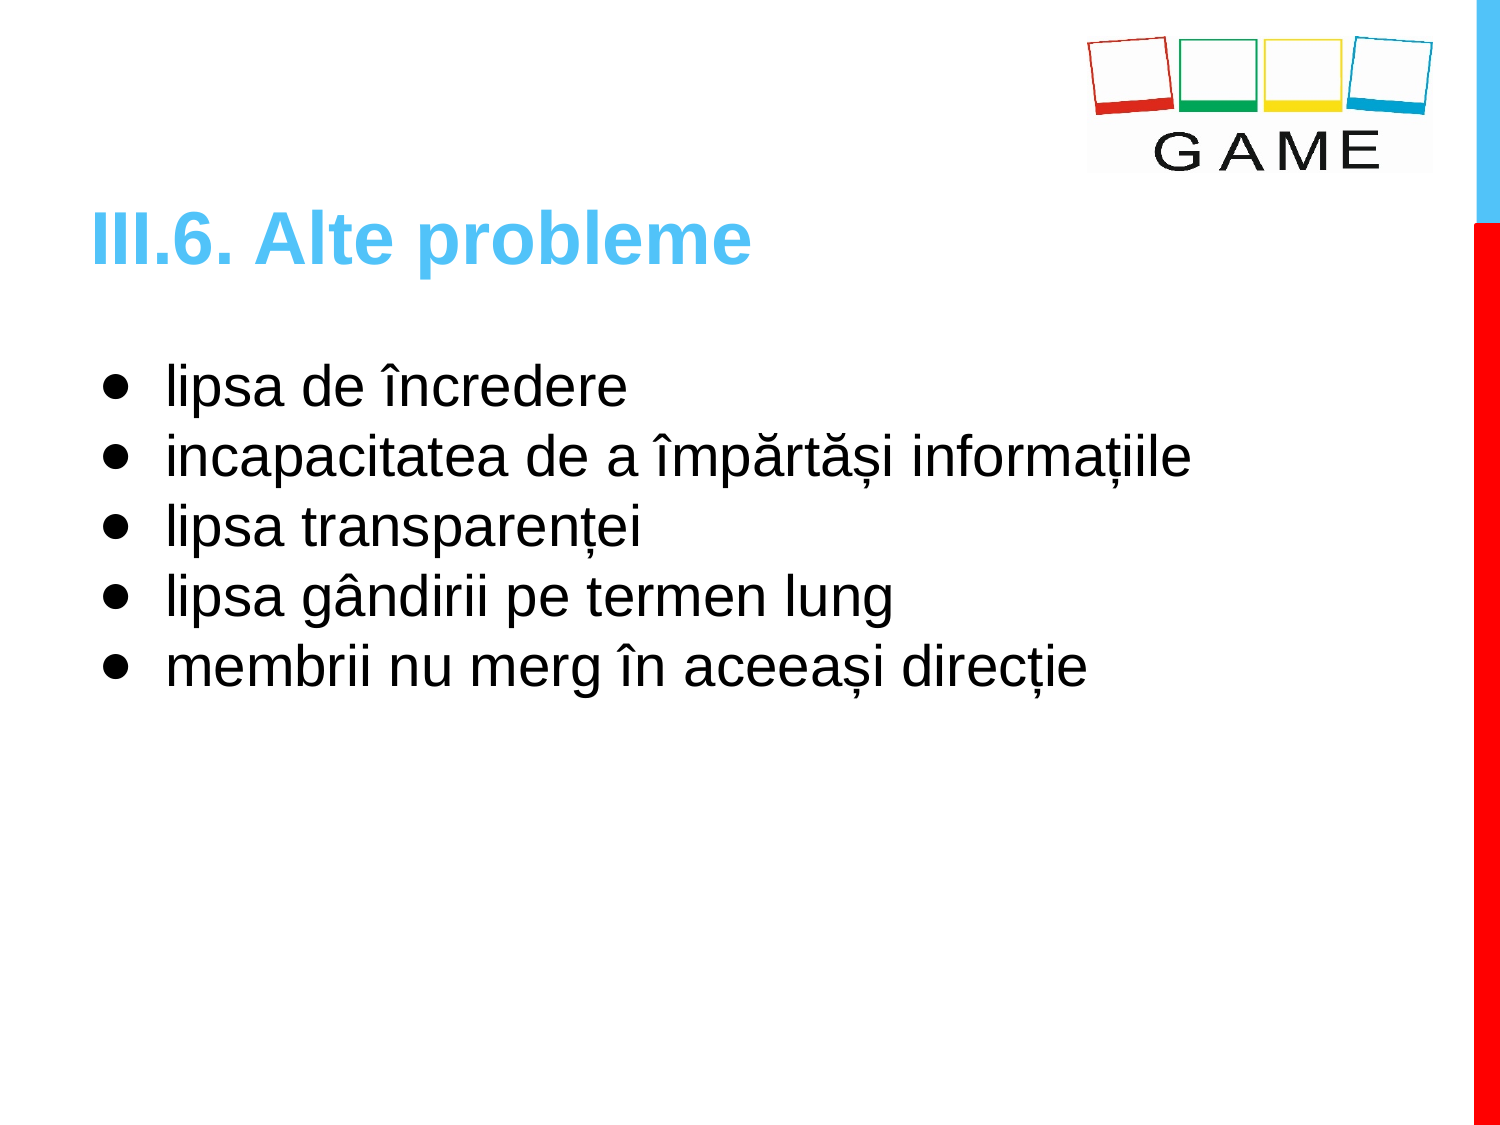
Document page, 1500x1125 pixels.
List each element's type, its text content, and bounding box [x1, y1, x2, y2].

title III.6. Alte probleme [75, 62, 1025, 288]
list lipsa de încredere incapacitatea de a împărtăși informațiile lipsa transparenței lipsa gândirii pe termen lung membrii nu merg în aceeași direcție [75, 341, 1325, 1059]
picture [1087, 36, 1433, 173]
